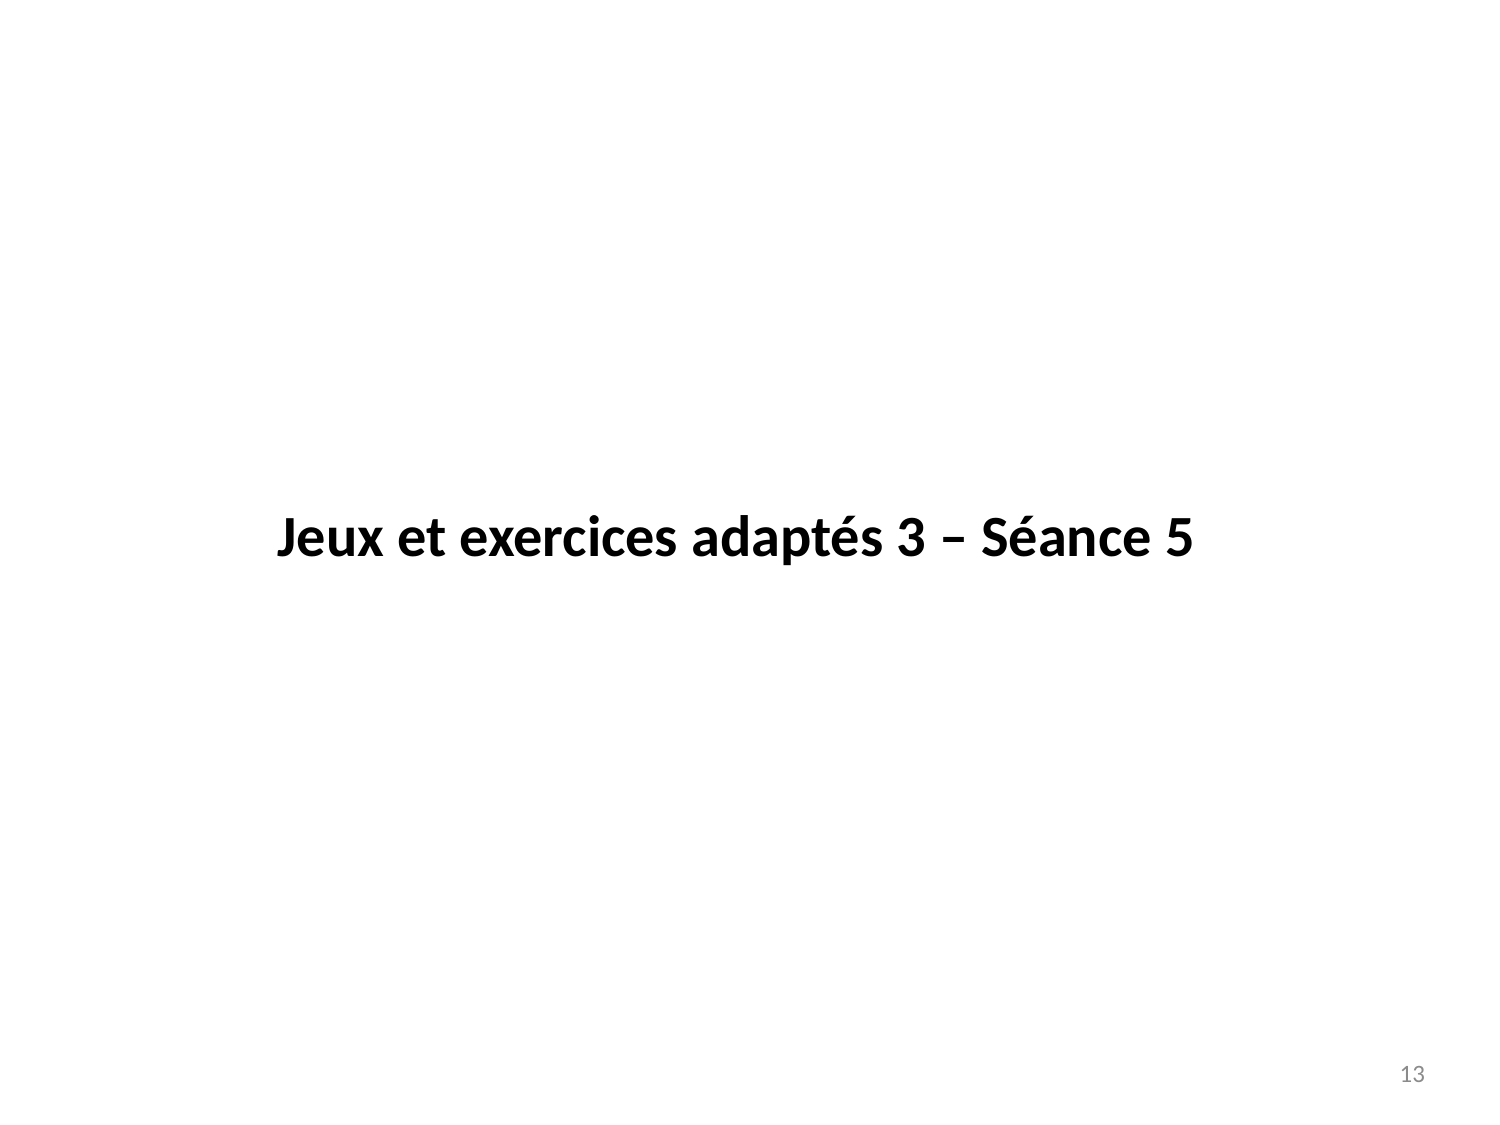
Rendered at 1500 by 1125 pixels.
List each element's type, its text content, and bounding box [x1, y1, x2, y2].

slide_number 13 [1074, 746, 1425, 1125]
text_box Jeux et exercices adaptés 3 – Séance 5 [277, 498, 1211, 569]
